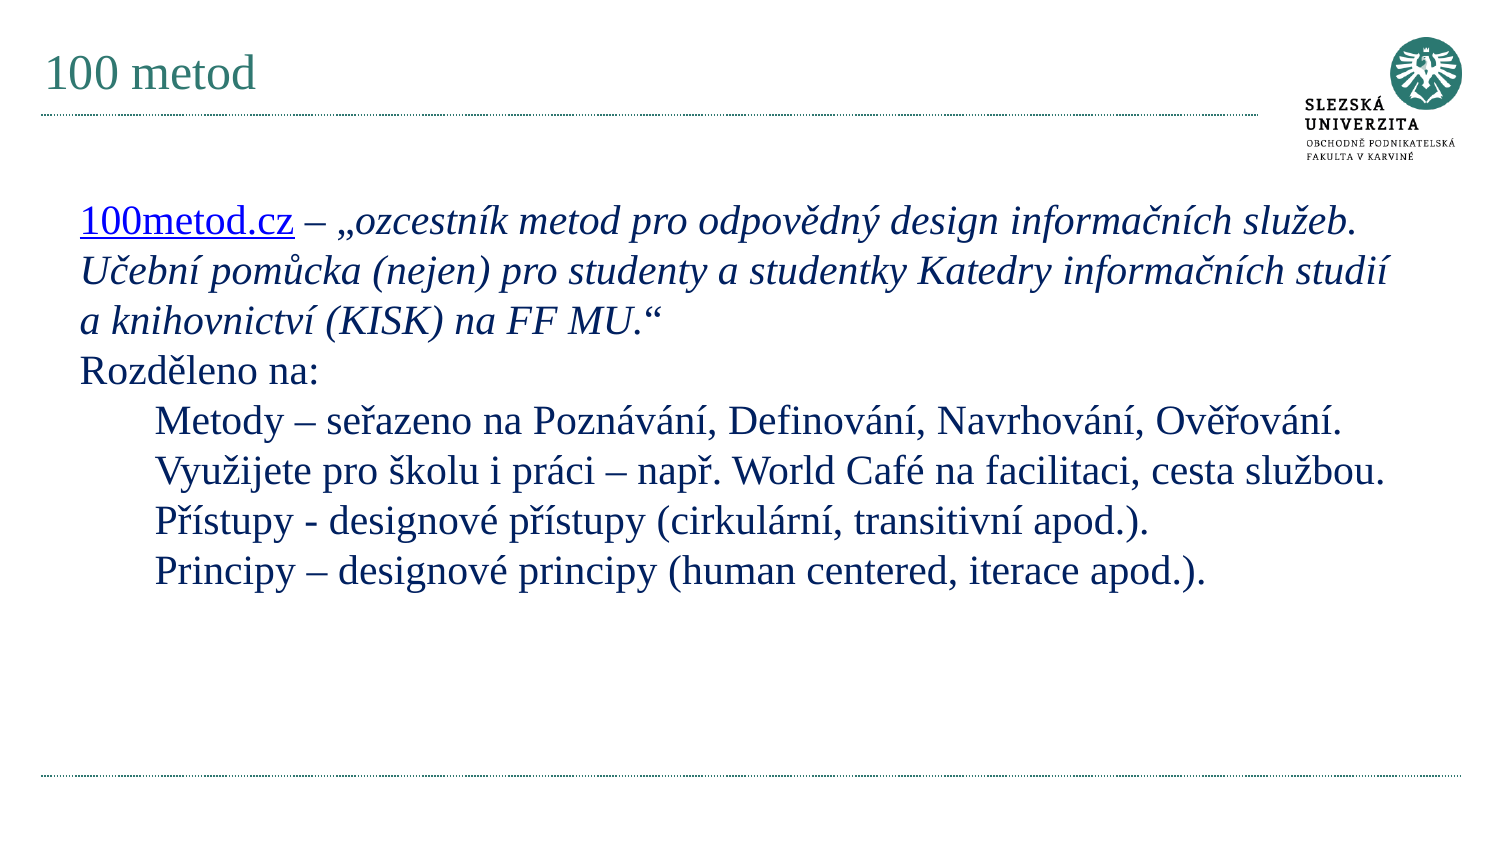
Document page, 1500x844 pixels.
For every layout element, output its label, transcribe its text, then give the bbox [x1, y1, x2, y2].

picture [1305, 37, 1462, 160]
title 100 metod [29, 32, 750, 116]
list 100metod.cz – „ozcestník metod pro odpovědný design informačních služeb. Učební pomůcka (nejen) pro studenty a studentky Katedry informačních studií a knihovnictví (KISK) na FF MU.“ Rozděleno na: Metody – seřazeno na Poznávání, Definování, Navrhování, Ověřování. Využijete pro školu i práci – např. World Café na facilitaci, cesta službou. Přístupy - designové přístupy (cirkulární, transitivní apod.). Principy – designové principy (human centered, iterace apod.). [64, 185, 1424, 682]
